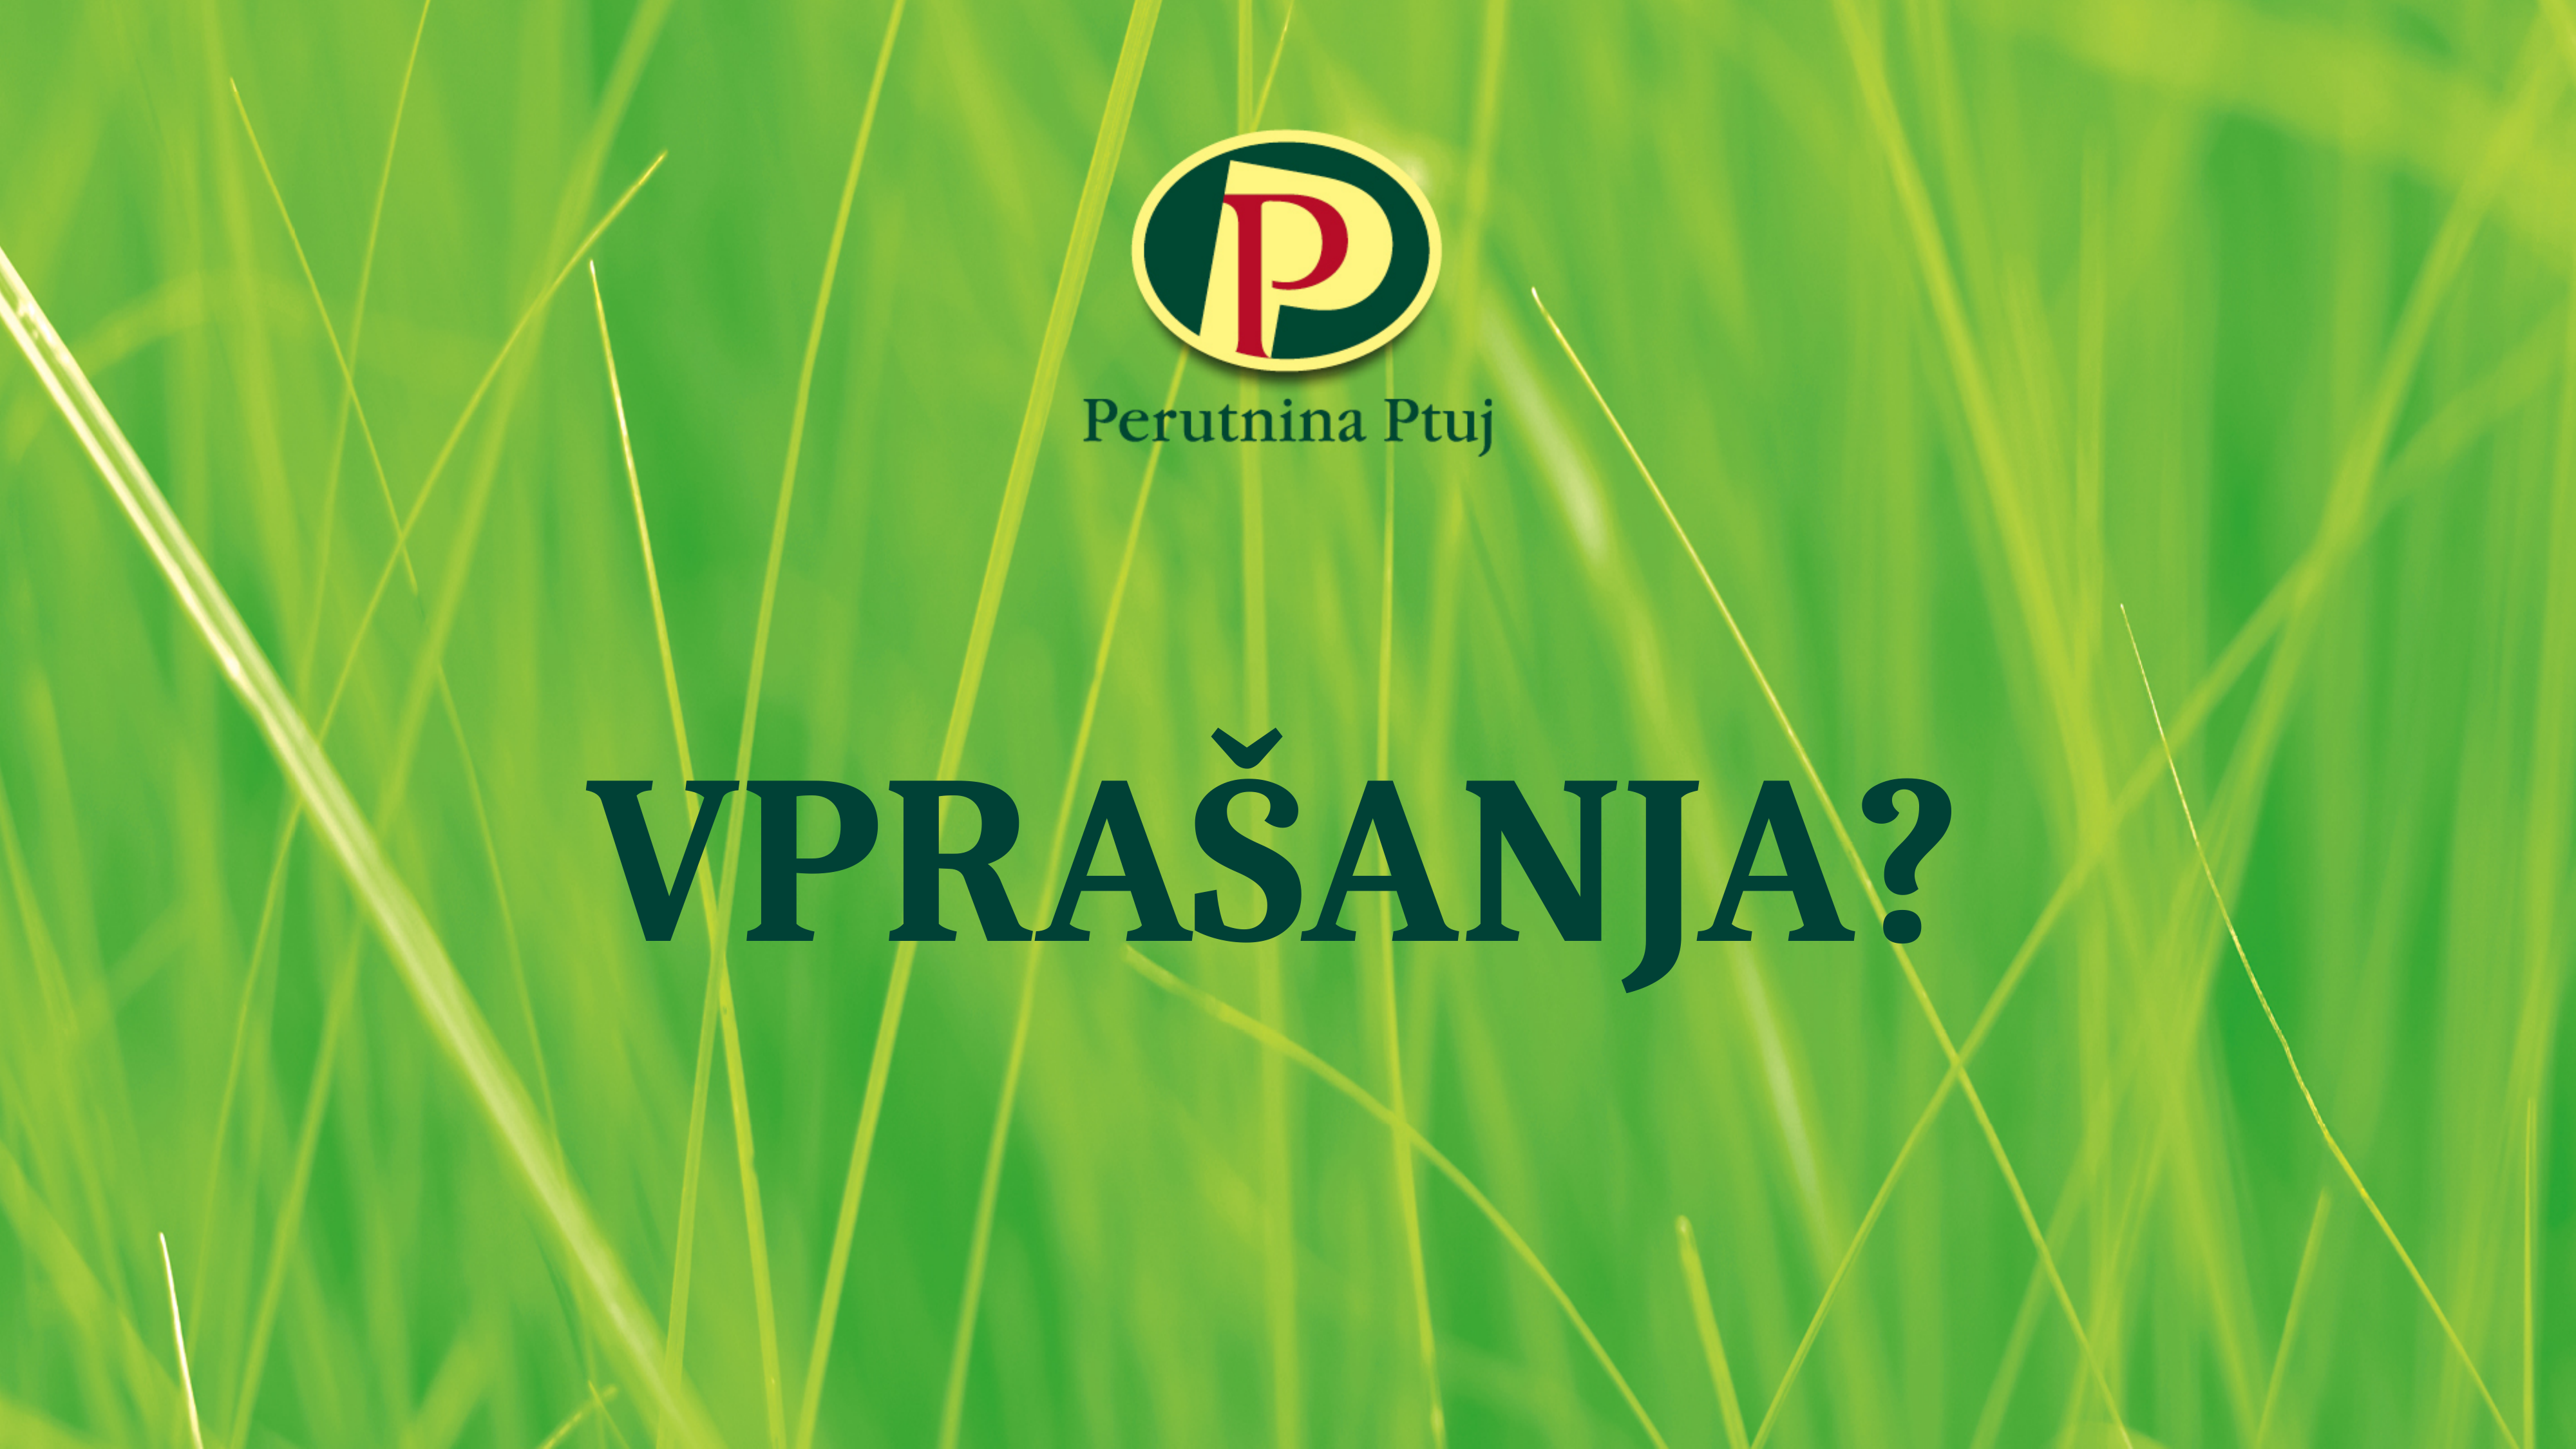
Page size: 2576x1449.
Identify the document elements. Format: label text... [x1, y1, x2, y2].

picture [0, 0, 2576, 1449]
title VPRAŠANJA? [166, 724, 2385, 967]
